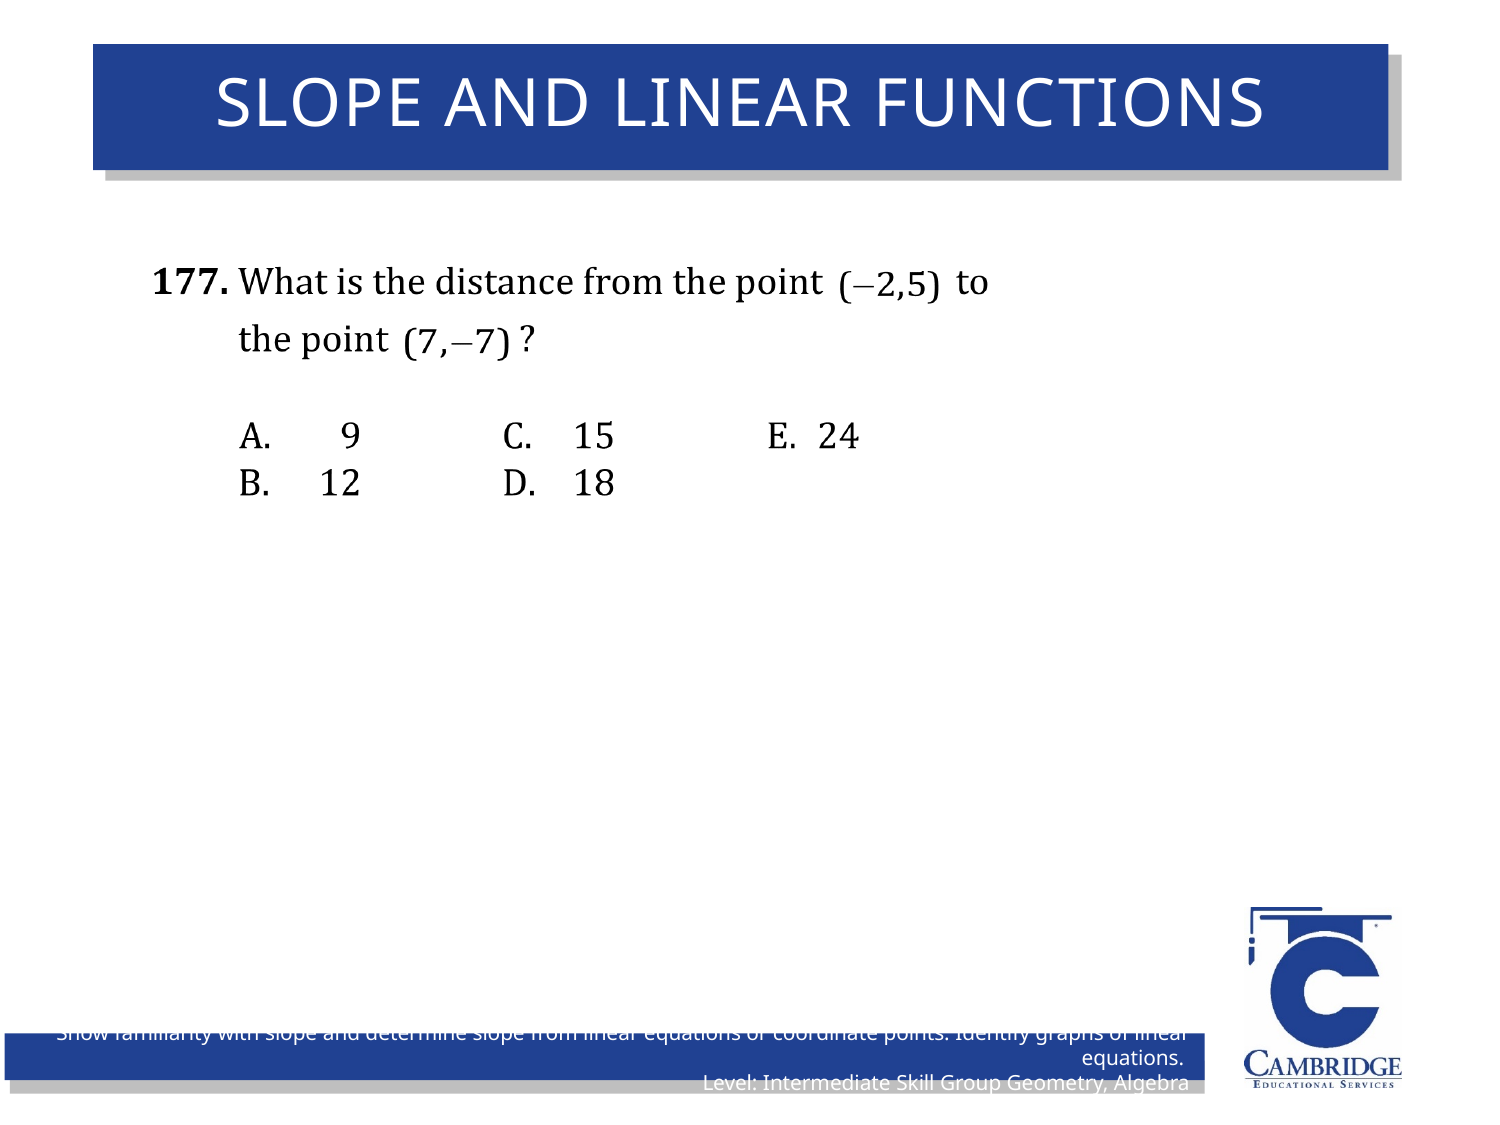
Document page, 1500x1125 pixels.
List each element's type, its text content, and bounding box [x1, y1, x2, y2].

picture [148, 257, 1000, 511]
text_box [104, 53, 1403, 182]
text_box [9, 1059, 1206, 1095]
footer Show familiarity with slope and determine slope from linear equations or coordinate points. Identify graphs of linear equations. Level: Intermediate Skill Group Geometry, Algebra [4, 1033, 1205, 1081]
picture [1244, 907, 1403, 1088]
title Slope and linear functions [93, 44, 1389, 171]
